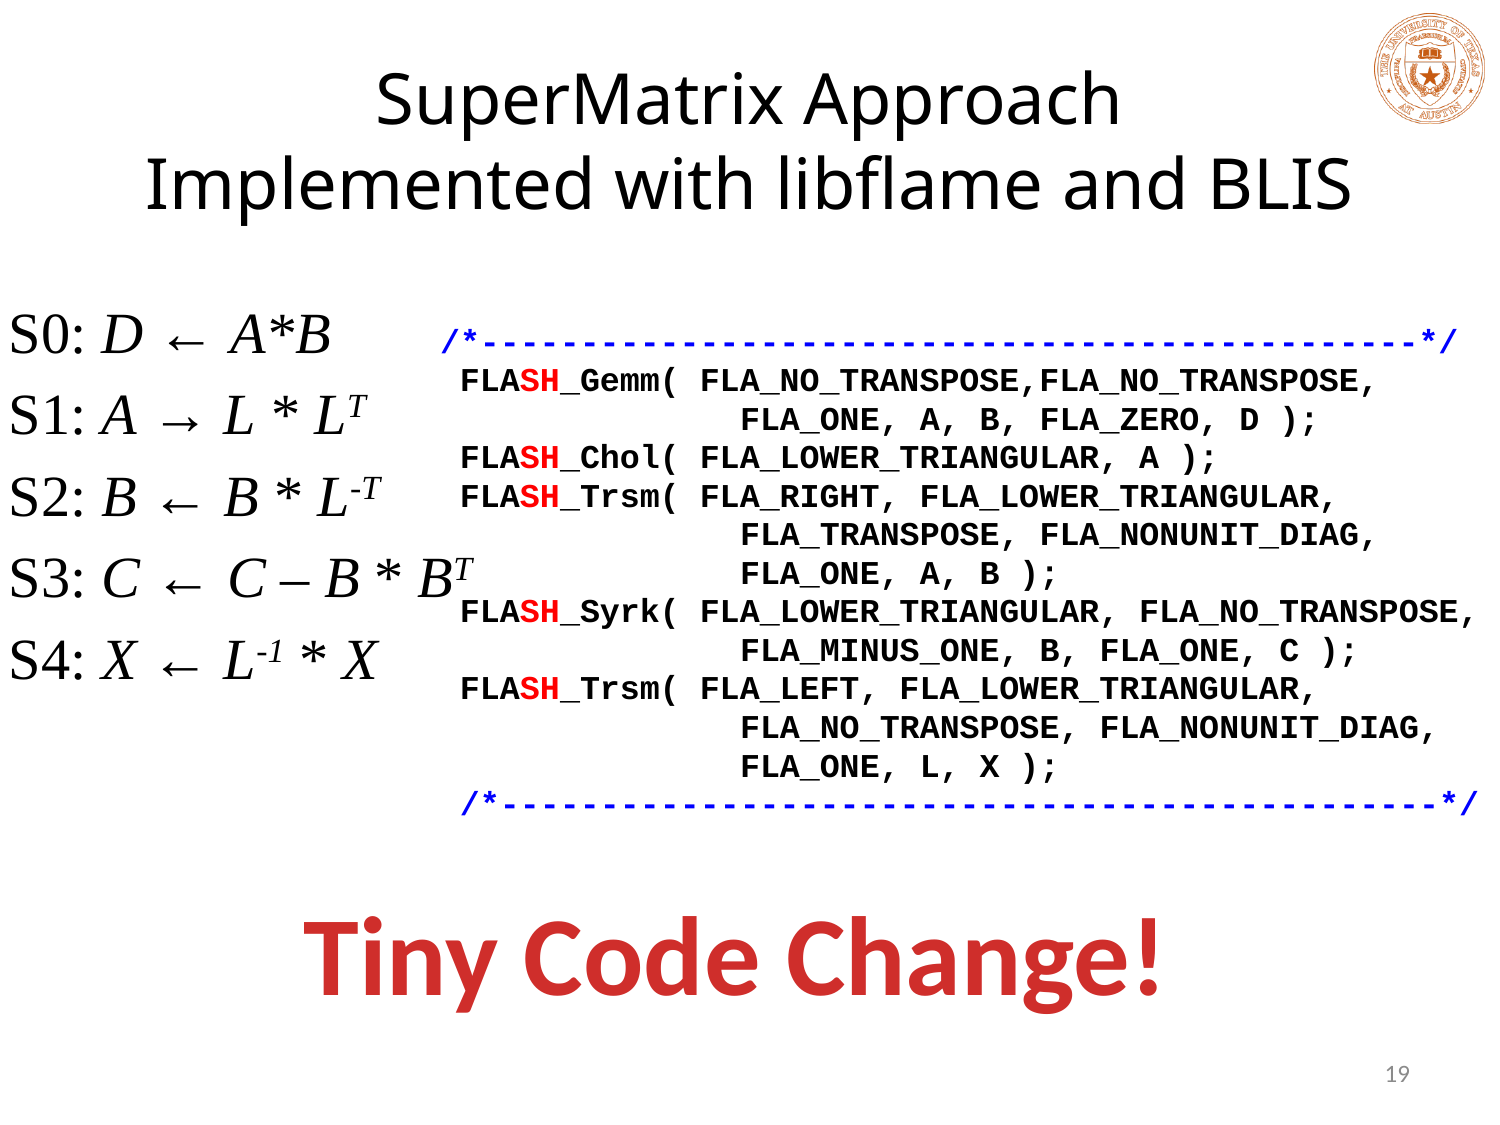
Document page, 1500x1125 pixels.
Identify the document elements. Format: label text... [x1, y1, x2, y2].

list S0: D ← A*B S1: A → L * LT S2: B ← B * L-T S3: C ← C – B * BT S4: X ← L-1 * X [0, 287, 500, 895]
text_box /*-----------------------------------------------*/ FLASH_Gemm( FLA_NO_TRANSPOSE,FLA_NO_TRANSPOSE, FLA_ONE, A, B, FLA_ZERO, D ); FLASH_Chol( FLA_LOWER_TRIANGULAR, A ); FLASH_Trsm( FLA_RIGHT, FLA_LOWER_TRIANGULAR, FLA_TRANSPOSE, FLA_NONUNIT_DIAG, FLA_ONE, A, B ); FLASH_Syrk( FLA_LOWER_TRIANGULAR, FLA_NO_TRANSPOSE, FLA_MINUS_ONE, B, FLA_ONE, C ); FLASH_Trsm( FLA_LEFT, FLA_LOWER_TRIANGULAR, FLA_NO_TRANSPOSE, FLA_NONUNIT_DIAG, FLA_ONE, L, X ); /*-----------------------------------------------*/ [349, 320, 1500, 1063]
slide_number 19 [1074, 1042, 1425, 1103]
text_box Tiny Code Change! [288, 874, 1184, 1025]
title SuperMatrix Approach Implemented with libflame and BLIS [75, 45, 1425, 233]
picture [1374, 13, 1485, 124]
